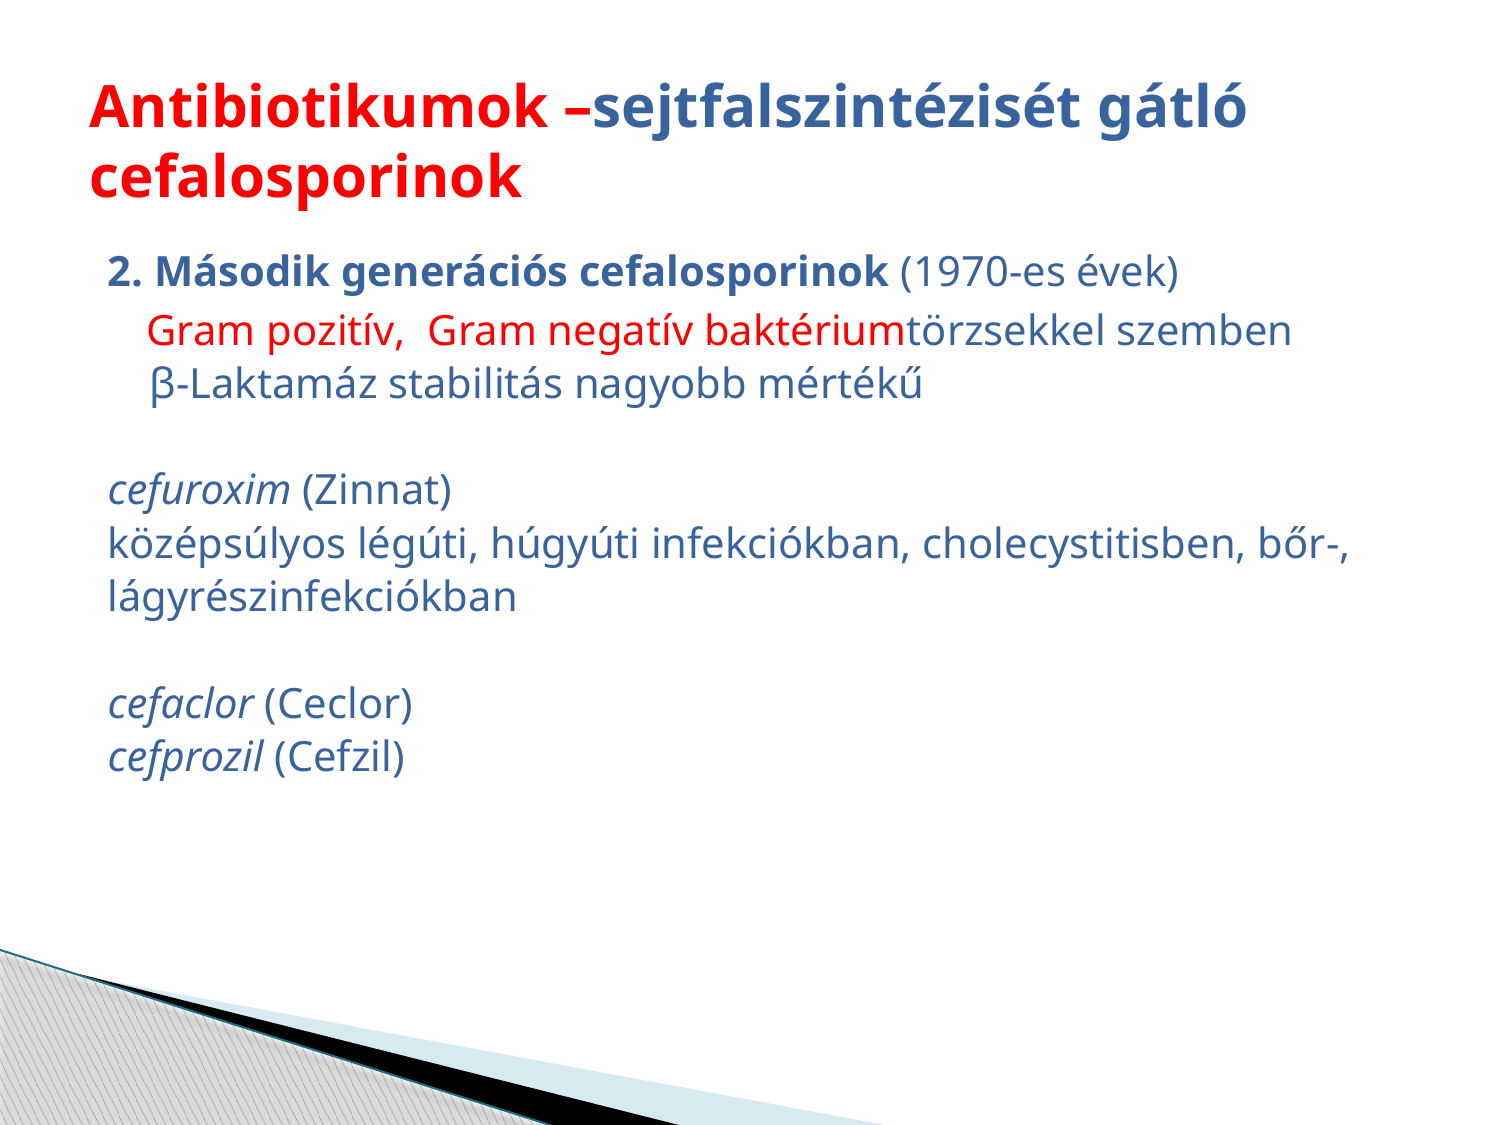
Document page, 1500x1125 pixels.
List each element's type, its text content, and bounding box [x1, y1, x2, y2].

list 2. Második generációs cefalosporinok (1970-es évek) Gram pozitív, Gram negatív baktériumtörzsekkel szemben β-Laktamáz stabilitás nagyobb mértékű cefuroxim (Zinnat) középsúlyos légúti, húgyúti infekciókban, cholecystitisben, bőr-, lágyrészinfekciókban cefaclor (Ceclor) cefprozil (Cefzil) [75, 243, 1425, 986]
title Antibiotikumok –sejtfalszintézisét gátló cefalosporinok [75, 45, 1425, 233]
